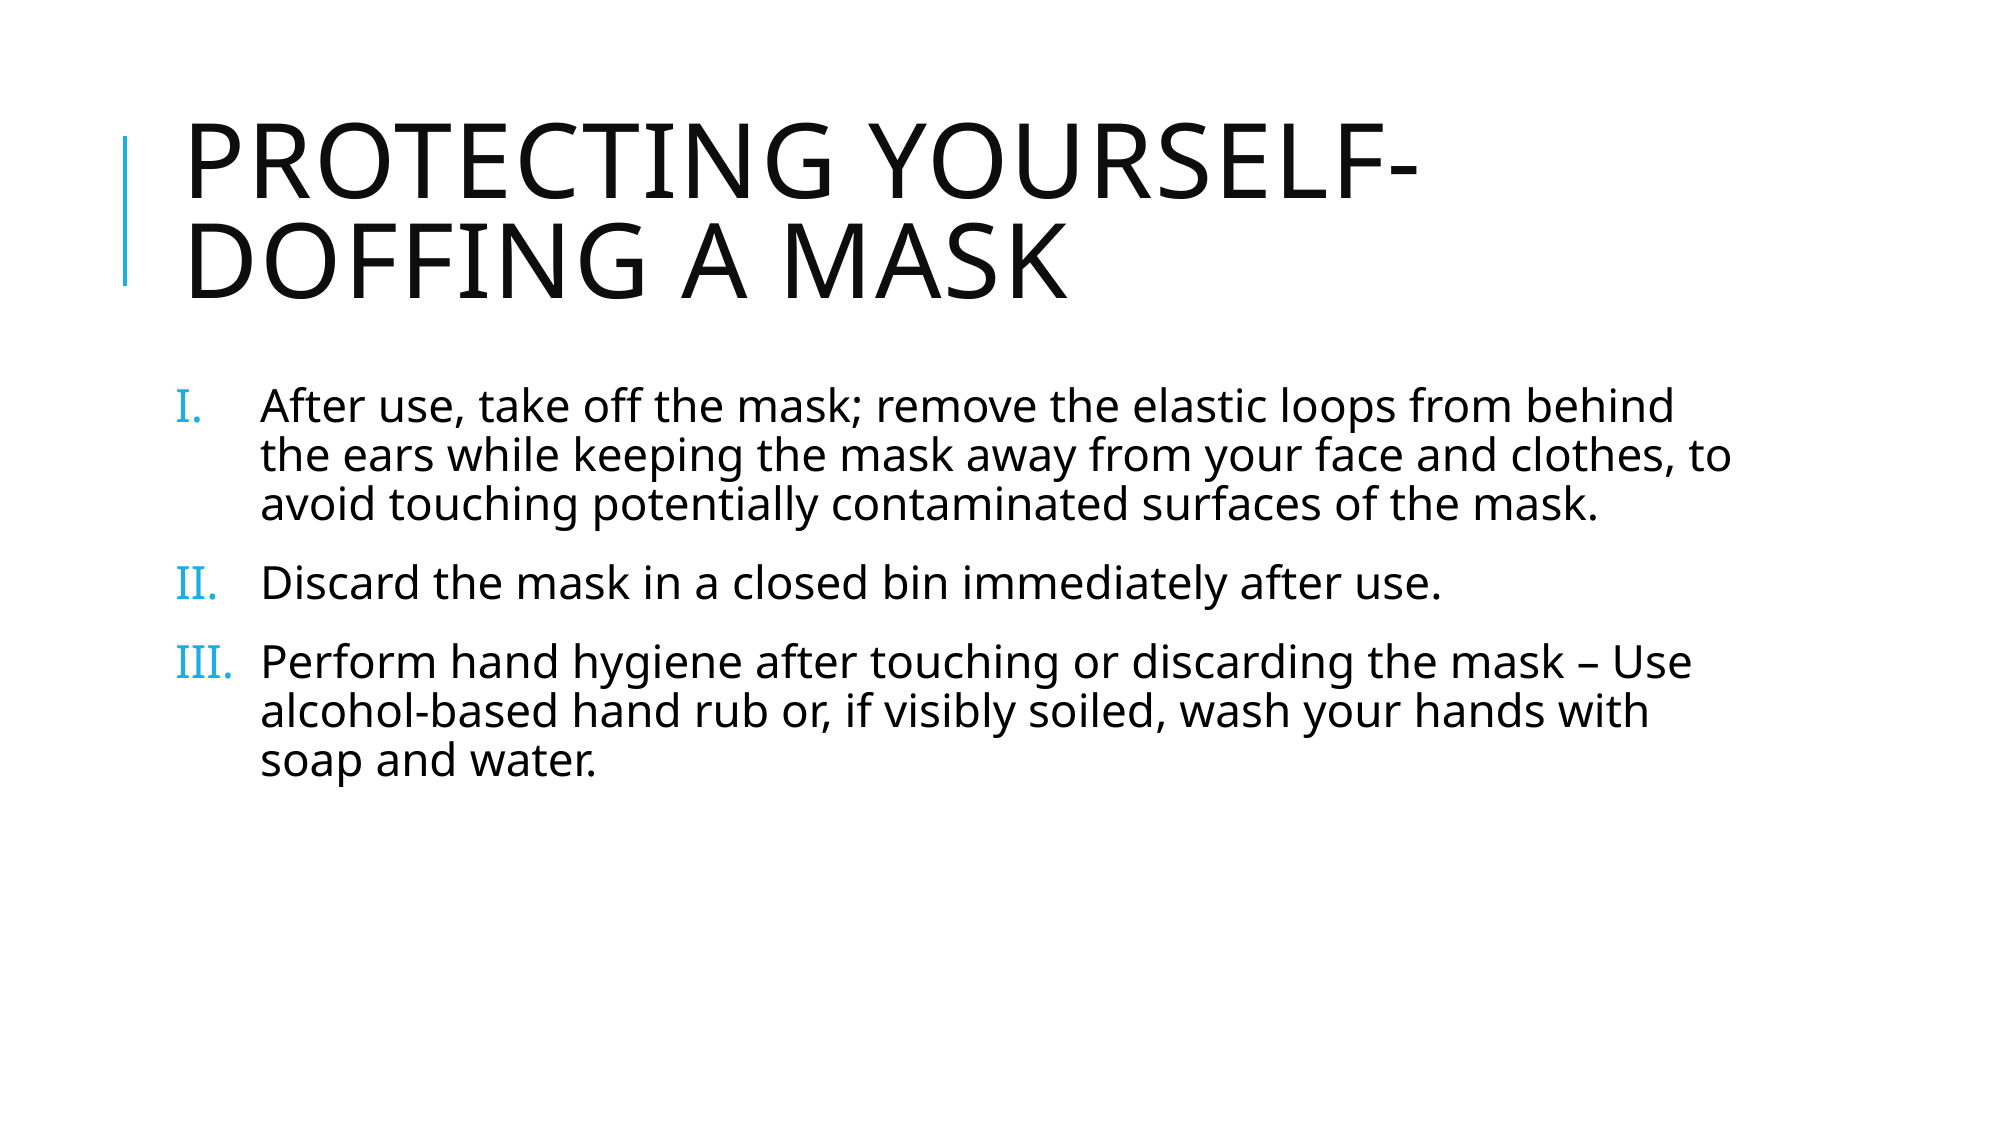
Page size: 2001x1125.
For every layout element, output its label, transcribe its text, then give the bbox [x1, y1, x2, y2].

title Protecting yourself- doffing a mask [168, 96, 1763, 342]
list After use, take off the mask; remove the elastic loops from behind the ears while keeping the mask away from your face and clothes, to avoid touching potentially contaminated surfaces of the mask. Discard the mask in a closed bin immediately after use. Perform hand hygiene after touching or discarding the mask – Use alcohol-based hand rub or, if visibly soiled, wash your hands with soap and water. [168, 375, 1763, 1035]
